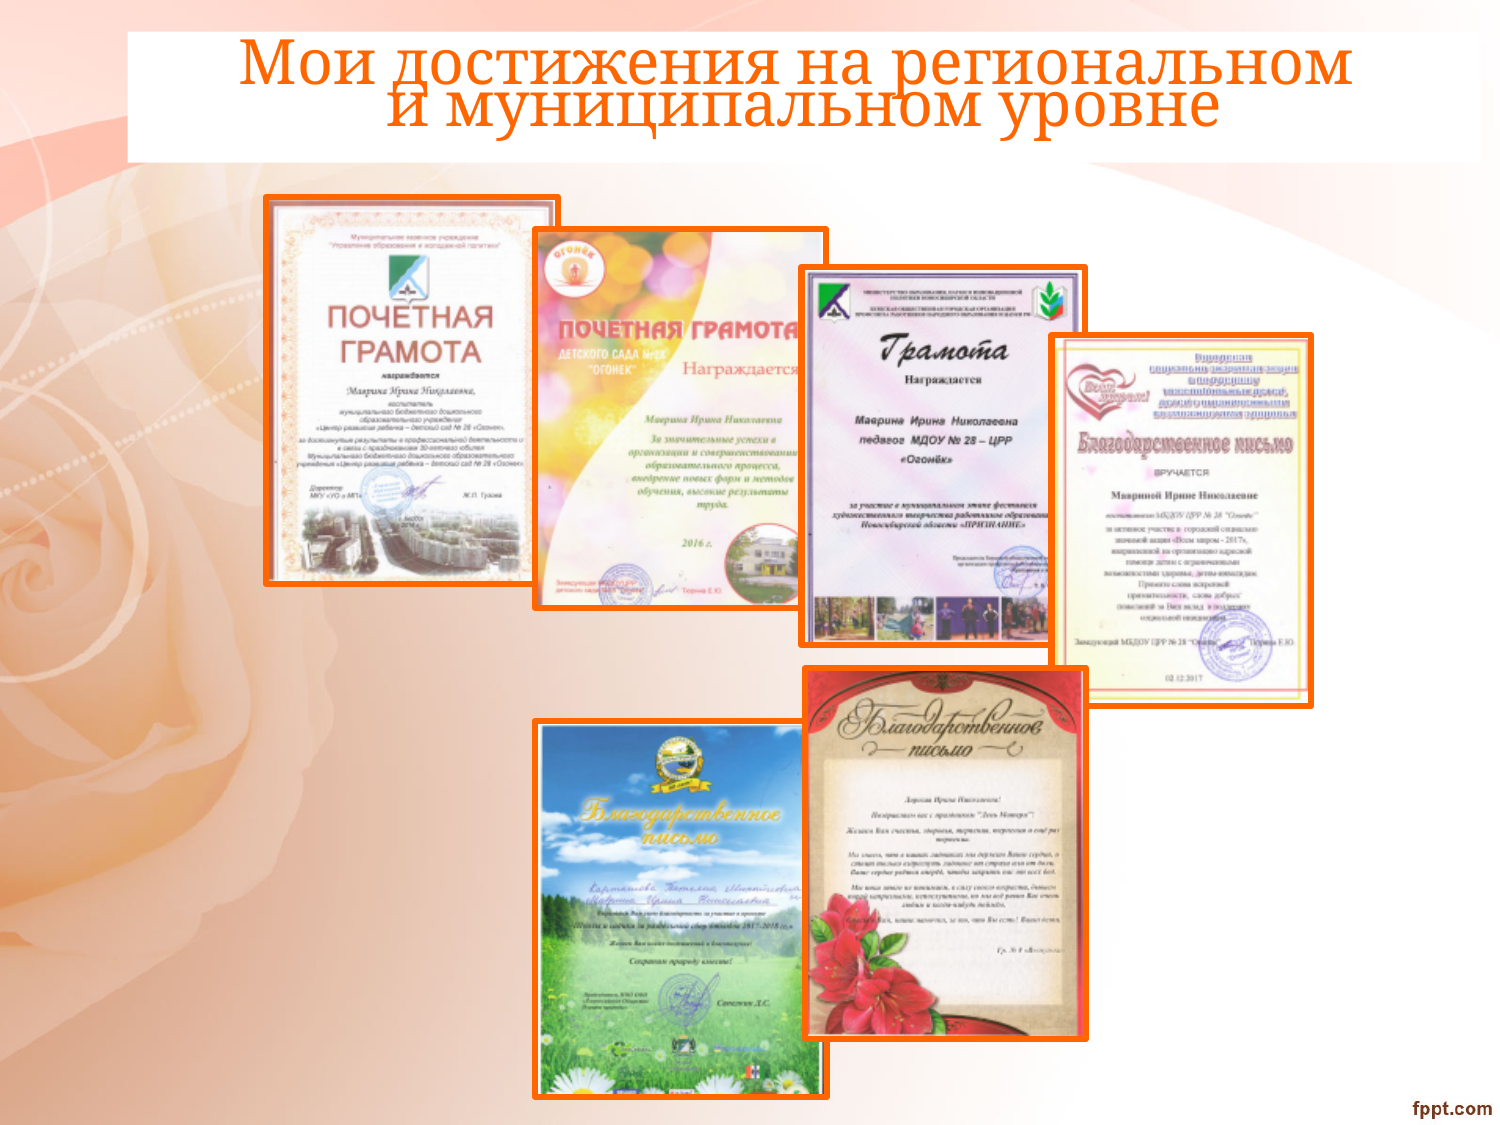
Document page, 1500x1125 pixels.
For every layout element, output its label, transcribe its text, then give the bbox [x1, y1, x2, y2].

title Мои достижения на региональном и муниципальном уровне [127, 31, 1482, 163]
picture [0, 0, 1500, 1125]
